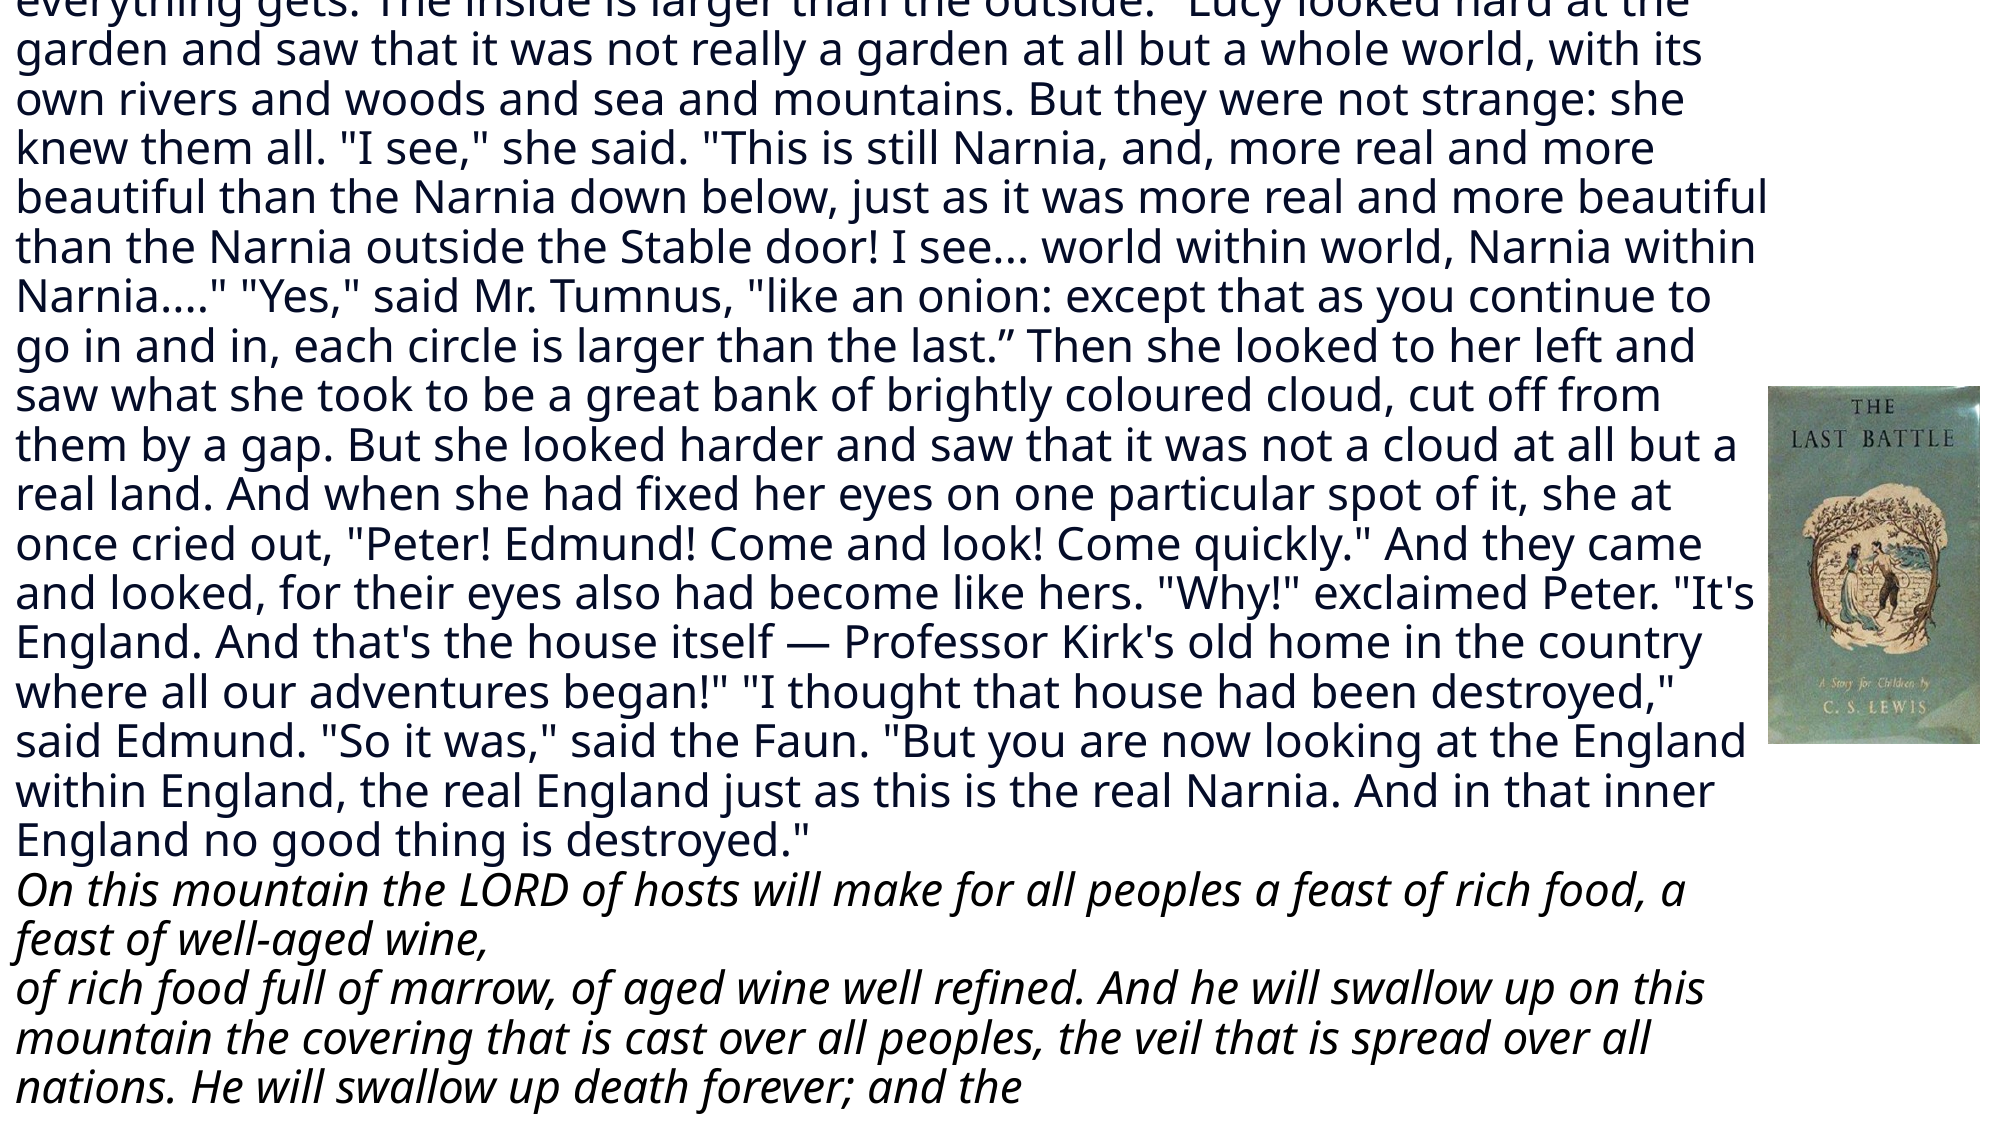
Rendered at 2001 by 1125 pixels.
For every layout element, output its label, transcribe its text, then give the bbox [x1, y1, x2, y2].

picture [1768, 386, 1980, 744]
text_box [1083, 985, 1114, 1046]
text_box [0, 0, 31, 75]
title The miraculous nature of the walled garden and Aslan’s country Then she turned inward again and stood with her back to the wall and looked at the garden. "I see," she said at last, thoughtfully. "I see now. This garden is like the Stable. It is far bigger inside than it was outside." "Of course, Daughter of Eve," said the Faun. "The further up and the further in you go, the bigger everything gets. The inside is larger than the outside." Lucy looked hard at the garden and saw that it was not really a garden at all but a whole world, with its own rivers and woods and sea and mountains. But they were not strange: she knew them all. "I see," she said. "This is still Narnia, and, more real and more beautiful than the Narnia down below, just as it was more real and more beautiful than the Narnia outside the Stable door! I see... world within world, Narnia within Narnia...." "Yes," said Mr. Tumnus, "like an onion: except that as you continue to go in and in, each circle is larger than the last.” Then she looked to her left and saw what she took to be a great bank of brightly coloured cloud, cut off from them by a gap. But she looked harder and saw that it was not a cloud at all but a real land. And when she had fixed her eyes on one particular spot of it, she at once cried out, "Peter! Edmund! Come and look! Come quickly." And they came and looked, for their eyes also had become like hers. "Why!" exclaimed Peter. "It's England. And that's the house itself — Professor Kirk's old home in the country where all our adventures began!" "I thought that house had been destroyed," said Edmund. "So it was," said the Faun. "But you are now looking at the England within England, the real England just as this is the real Narnia. And in that inner England no good thing is destroyed." On this mountain the Lord of hosts will make for all peoples a feast of rich food, a feast of well-aged wine, of rich food full of marrow, of aged wine well refined. And he will swallow up on this mountain the covering that is cast over all peoples, the veil that is spread over all nations. He will swallow up death forever; and the [0, 0, 1786, 1122]
